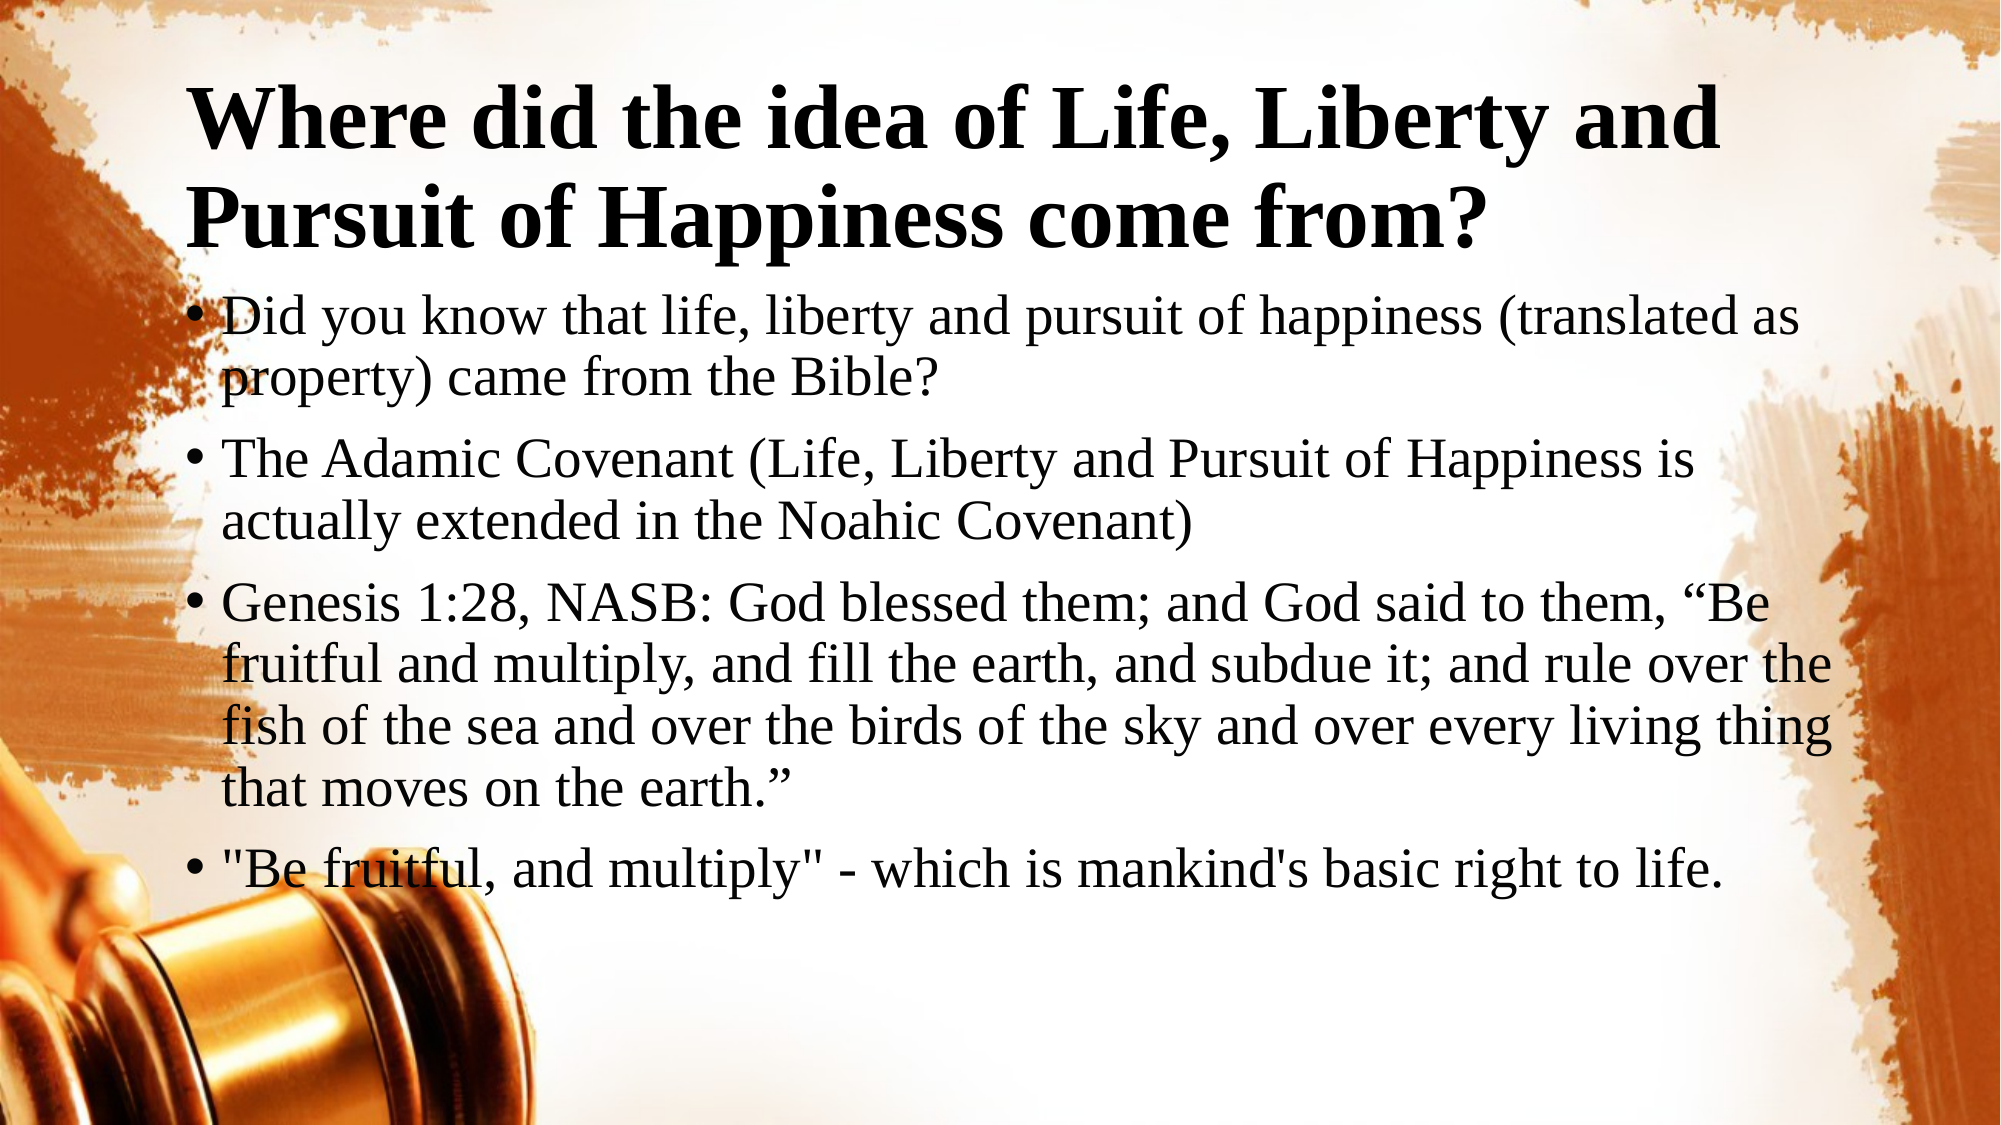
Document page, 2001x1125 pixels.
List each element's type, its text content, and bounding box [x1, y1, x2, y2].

title Where did the idea of Life, Liberty and Pursuit of Happiness come from? [170, 60, 1863, 277]
list Did you know that life, liberty and pursuit of happiness (translated as property) came from the Bible? The Adamic Covenant (Life, Liberty and Pursuit of Happiness is actually extended in the Noahic Covenant) Genesis 1:28, NASB: God blessed them; and God said to them, “Be fruitful and multiply, and fill the earth, and subdue it; and rule over the fish of the sea and over the birds of the sky and over every living thing that moves on the earth.” "Be fruitful, and multiply" - which is mankind's basic right to life. [170, 277, 1863, 913]
